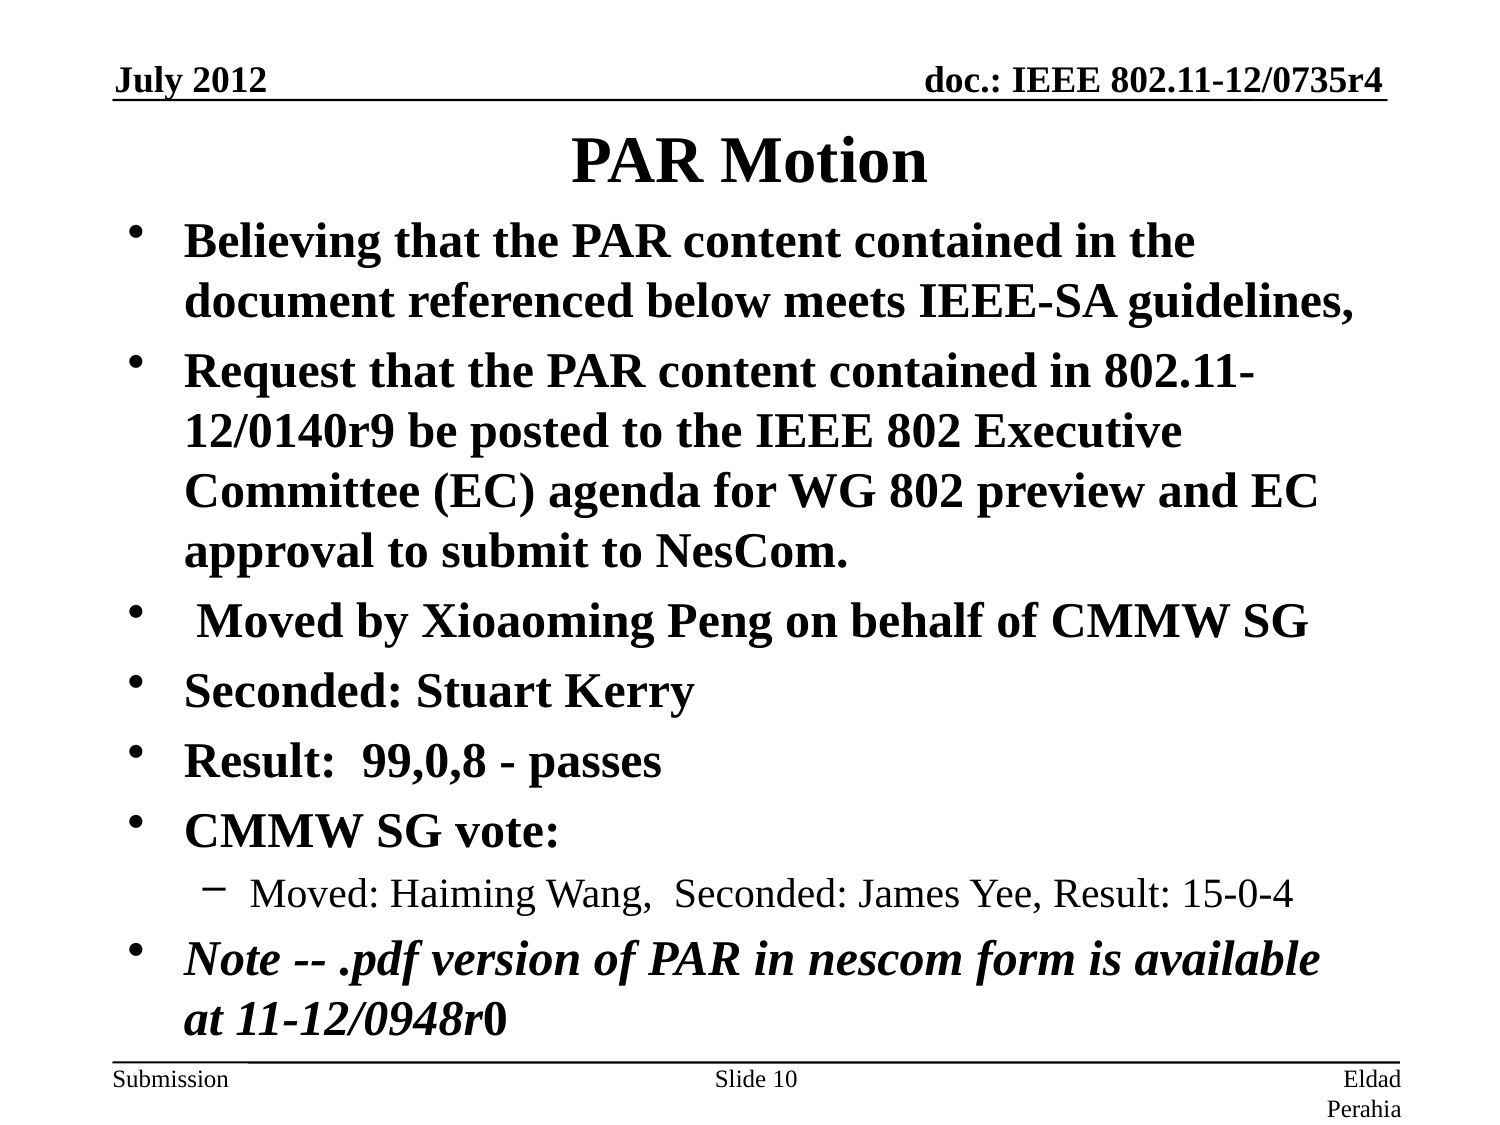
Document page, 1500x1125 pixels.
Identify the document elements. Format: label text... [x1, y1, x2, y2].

footer Eldad Perahia, Xiaoming Peng [1324, 1061, 1402, 1093]
slide_number Slide 10 [712, 1061, 800, 1093]
list Believing that the PAR content contained in the document referenced below meets IEEE-SA guidelines, Request that the PAR content contained in 802.11-12/0140r9 be posted to the IEEE 802 Executive Committee (EC) agenda for WG 802 preview and EC approval to submit to NesCom. Moved by Xioaoming Peng on behalf of CMMW SG Seconded: Stuart Kerry Result: 99,0,8 - passes CMMW SG vote: Moved: Haiming Wang, Seconded: James Yee, Result: 15-0-4 Note -- .pdf version of PAR in nescom form is available at 11-12/0948r0 [112, 200, 1388, 875]
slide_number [114, 54, 374, 101]
title PAR Motion [112, 112, 1388, 200]
